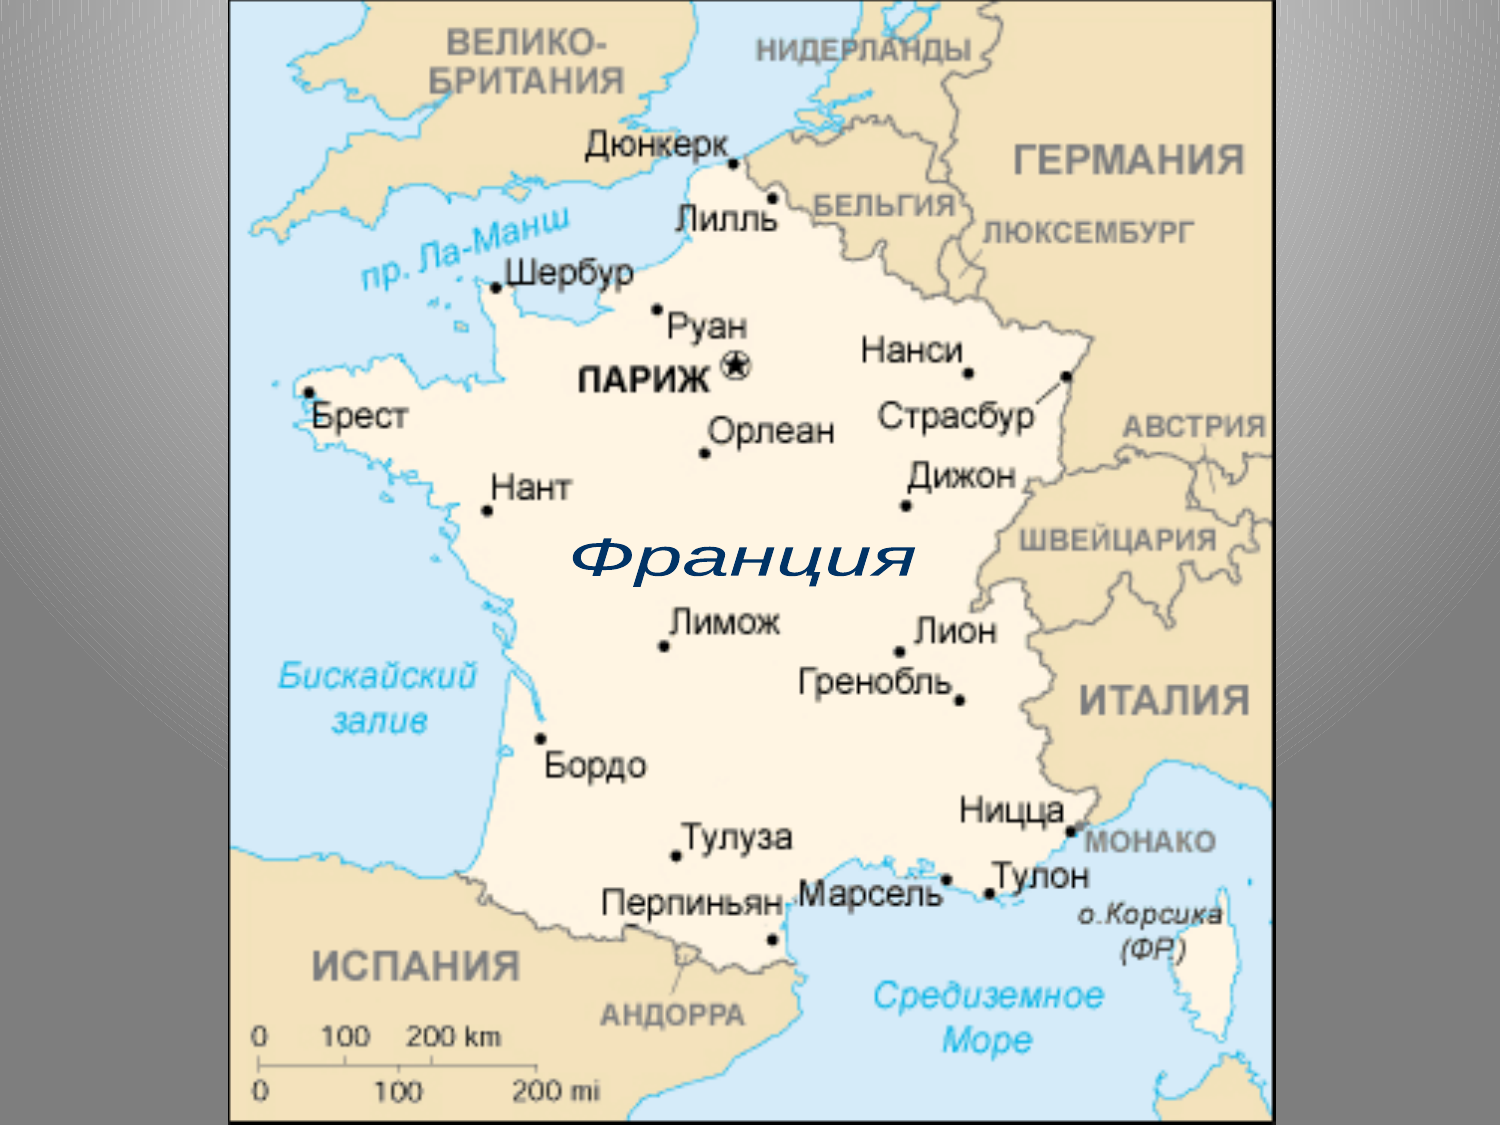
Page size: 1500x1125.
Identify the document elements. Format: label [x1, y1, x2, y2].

text_box [227, 0, 1276, 1125]
